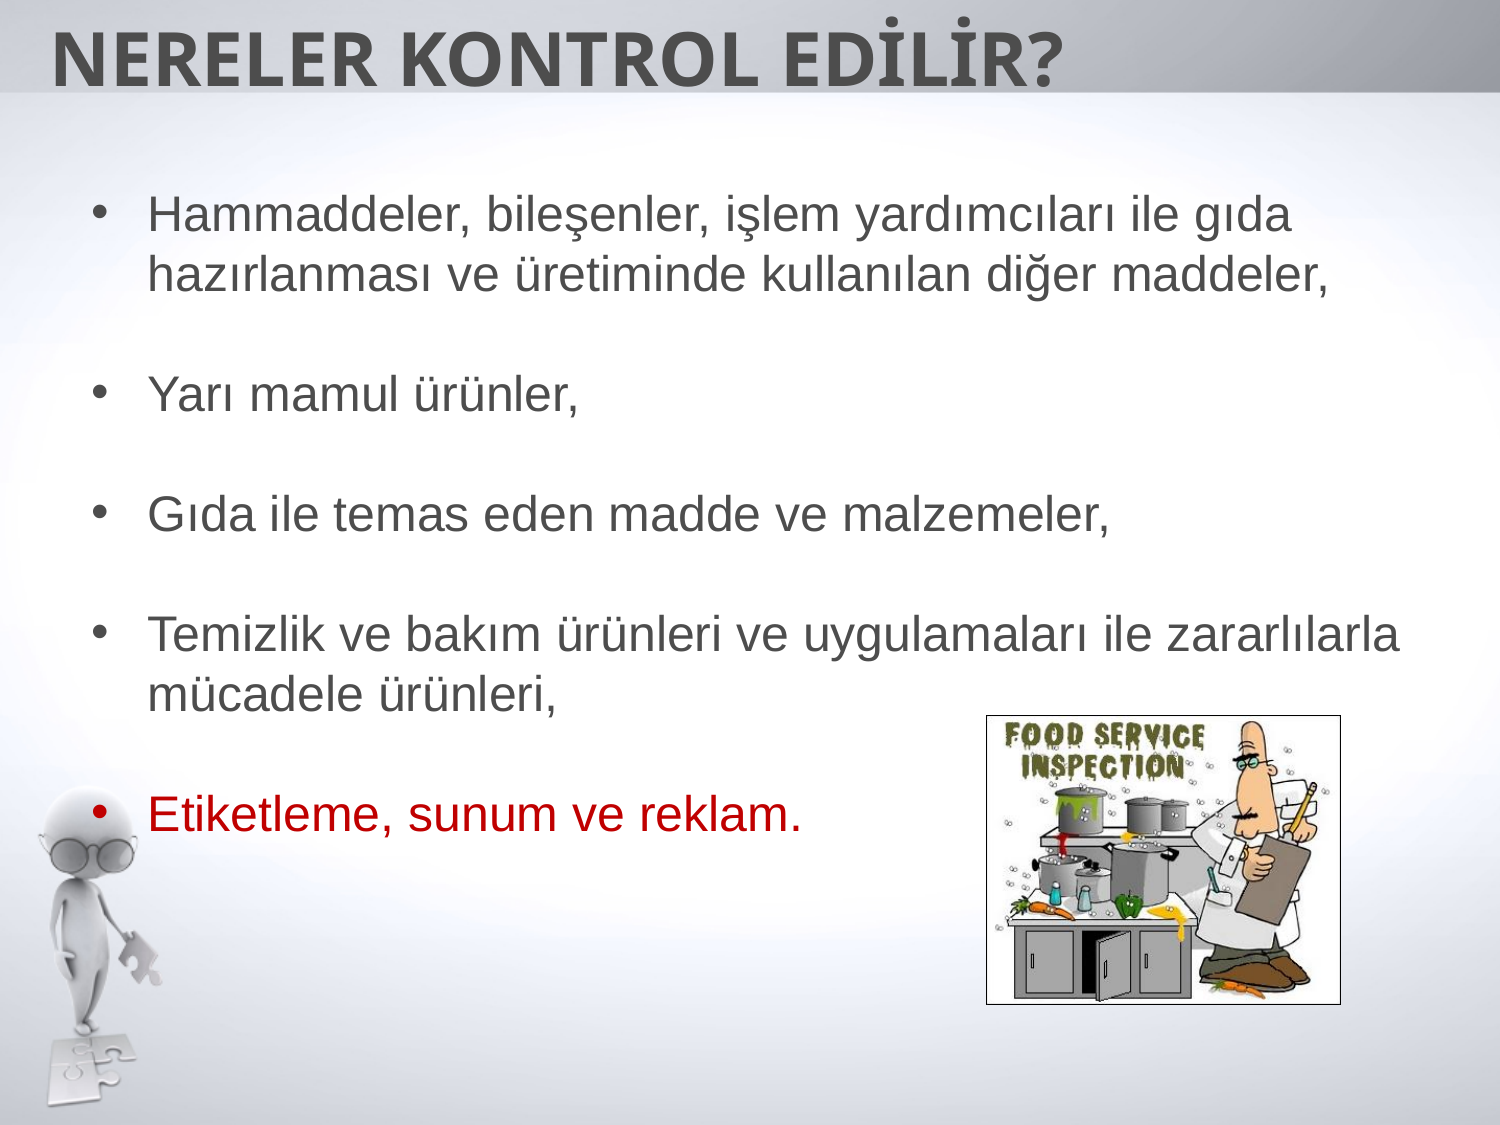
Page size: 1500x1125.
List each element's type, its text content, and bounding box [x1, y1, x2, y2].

text_box Hammaddeler, bileşenler, işlem yardımcıları ile gıda hazırlanması ve üretiminde kullanılan diğer maddeler, Yarı mamul ürünler, Gıda ile temas eden madde ve malzemeler, Temizlik ve bakım ürünleri ve uygulamaları ile zararlılarla mücadele ürünleri, Etiketleme, sunum ve reklam. [76, 113, 1471, 1125]
title NERELER KONTROL EDİLİR? [10, 6, 1436, 94]
picture [0, 0, 1500, 1125]
picture [986, 715, 1341, 1005]
